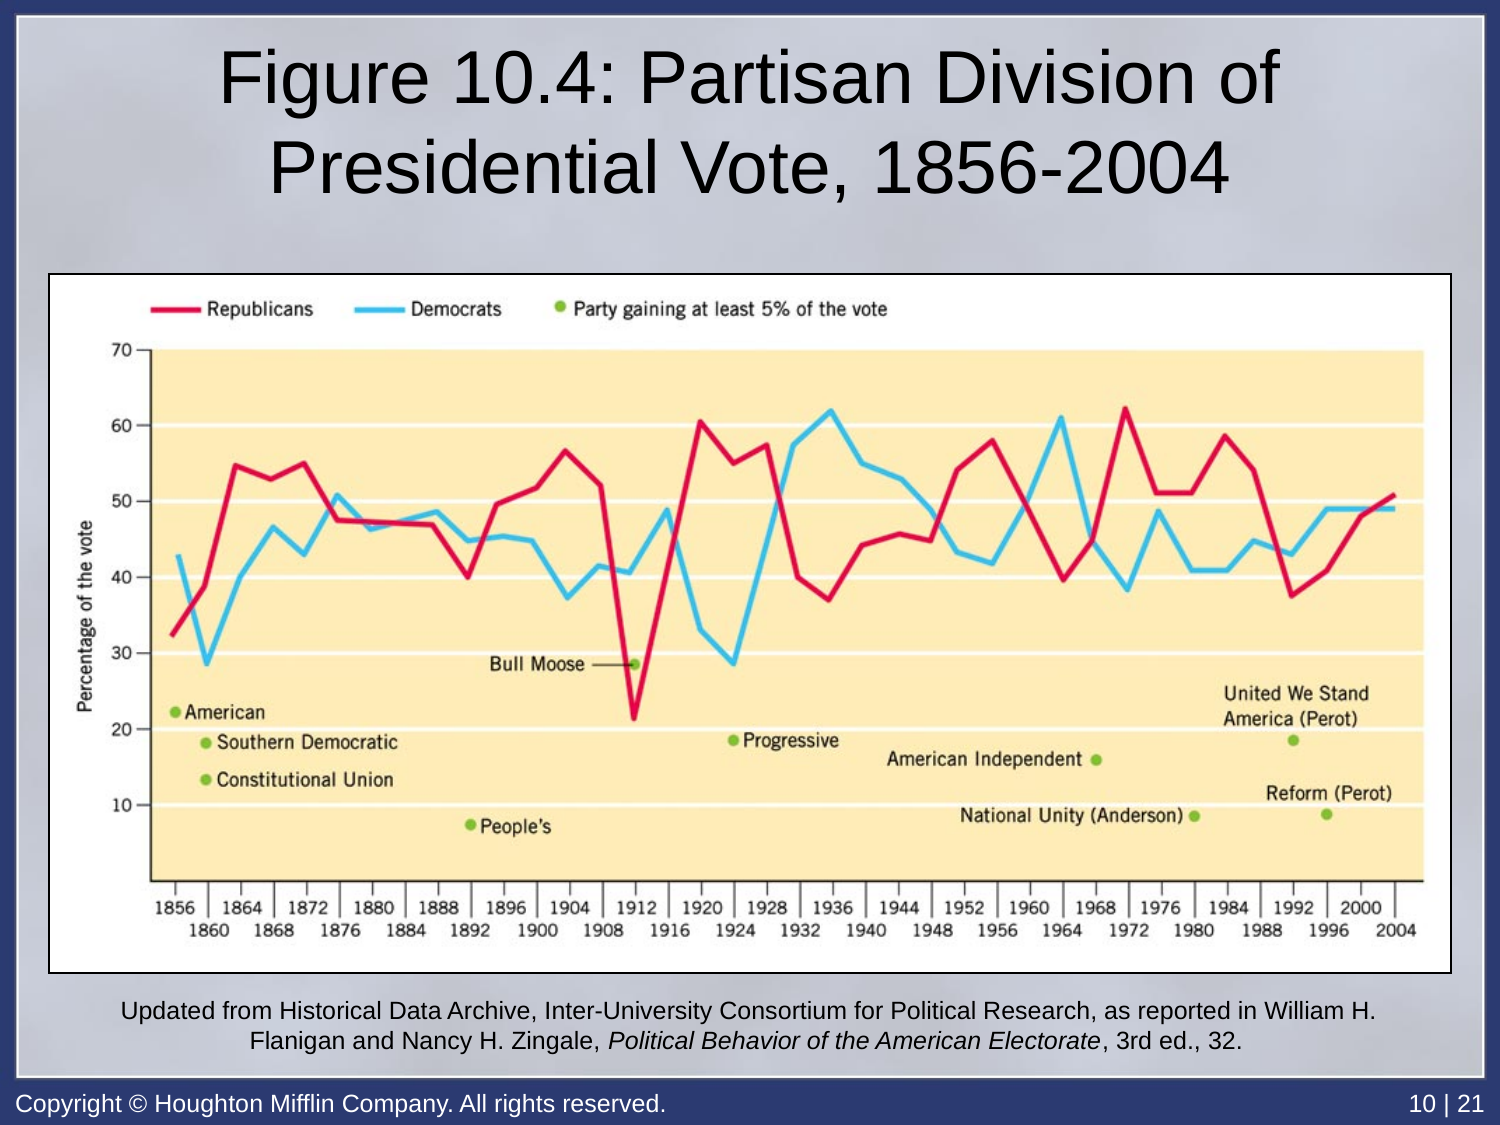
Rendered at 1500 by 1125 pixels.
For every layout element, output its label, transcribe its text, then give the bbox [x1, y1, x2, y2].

text_box Updated from Historical Data Archive, Inter-University Consortium for Political Research, as reported in William H. Flanigan and Nancy H. Zingale, Political Behavior of the American Electorate, 3rd ed., 32. [62, 987, 1438, 1063]
picture [0, 0, 1500, 1125]
title Figure 10.4: Partisan Division of Presidential Vote, 1856-2004 [37, 17, 1463, 221]
footer Copyright © Houghton Mifflin Company. All rights reserved. [0, 1080, 751, 1119]
slide_number 10 | 21 [1187, 1080, 1500, 1119]
